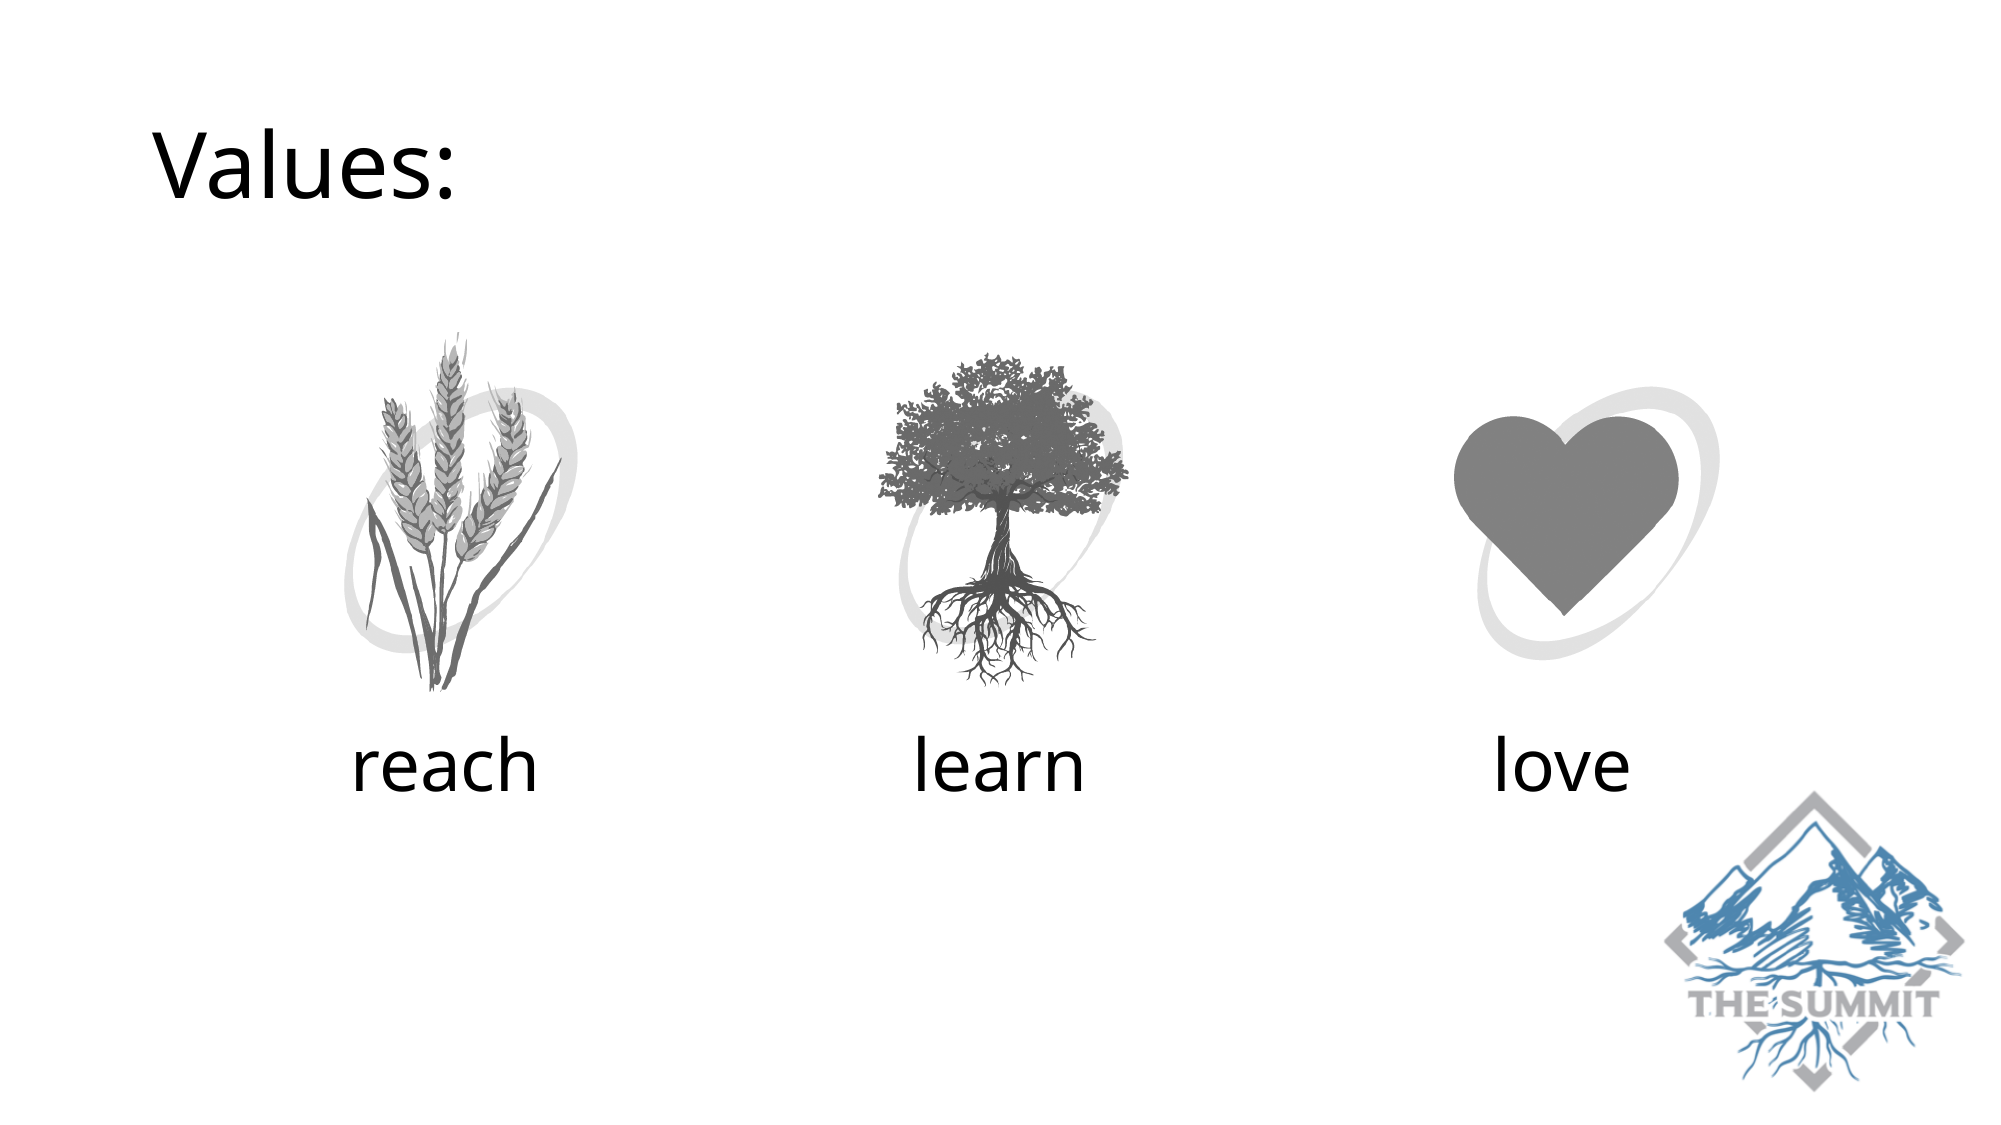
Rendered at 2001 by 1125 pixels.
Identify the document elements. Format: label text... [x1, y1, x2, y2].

list reach [272, 721, 620, 816]
picture [259, 332, 633, 707]
text_box learn [826, 720, 1174, 816]
text_box love [1388, 720, 1737, 816]
title Values: [137, 59, 1863, 278]
picture [817, 332, 1191, 707]
picture [1375, 320, 1749, 694]
